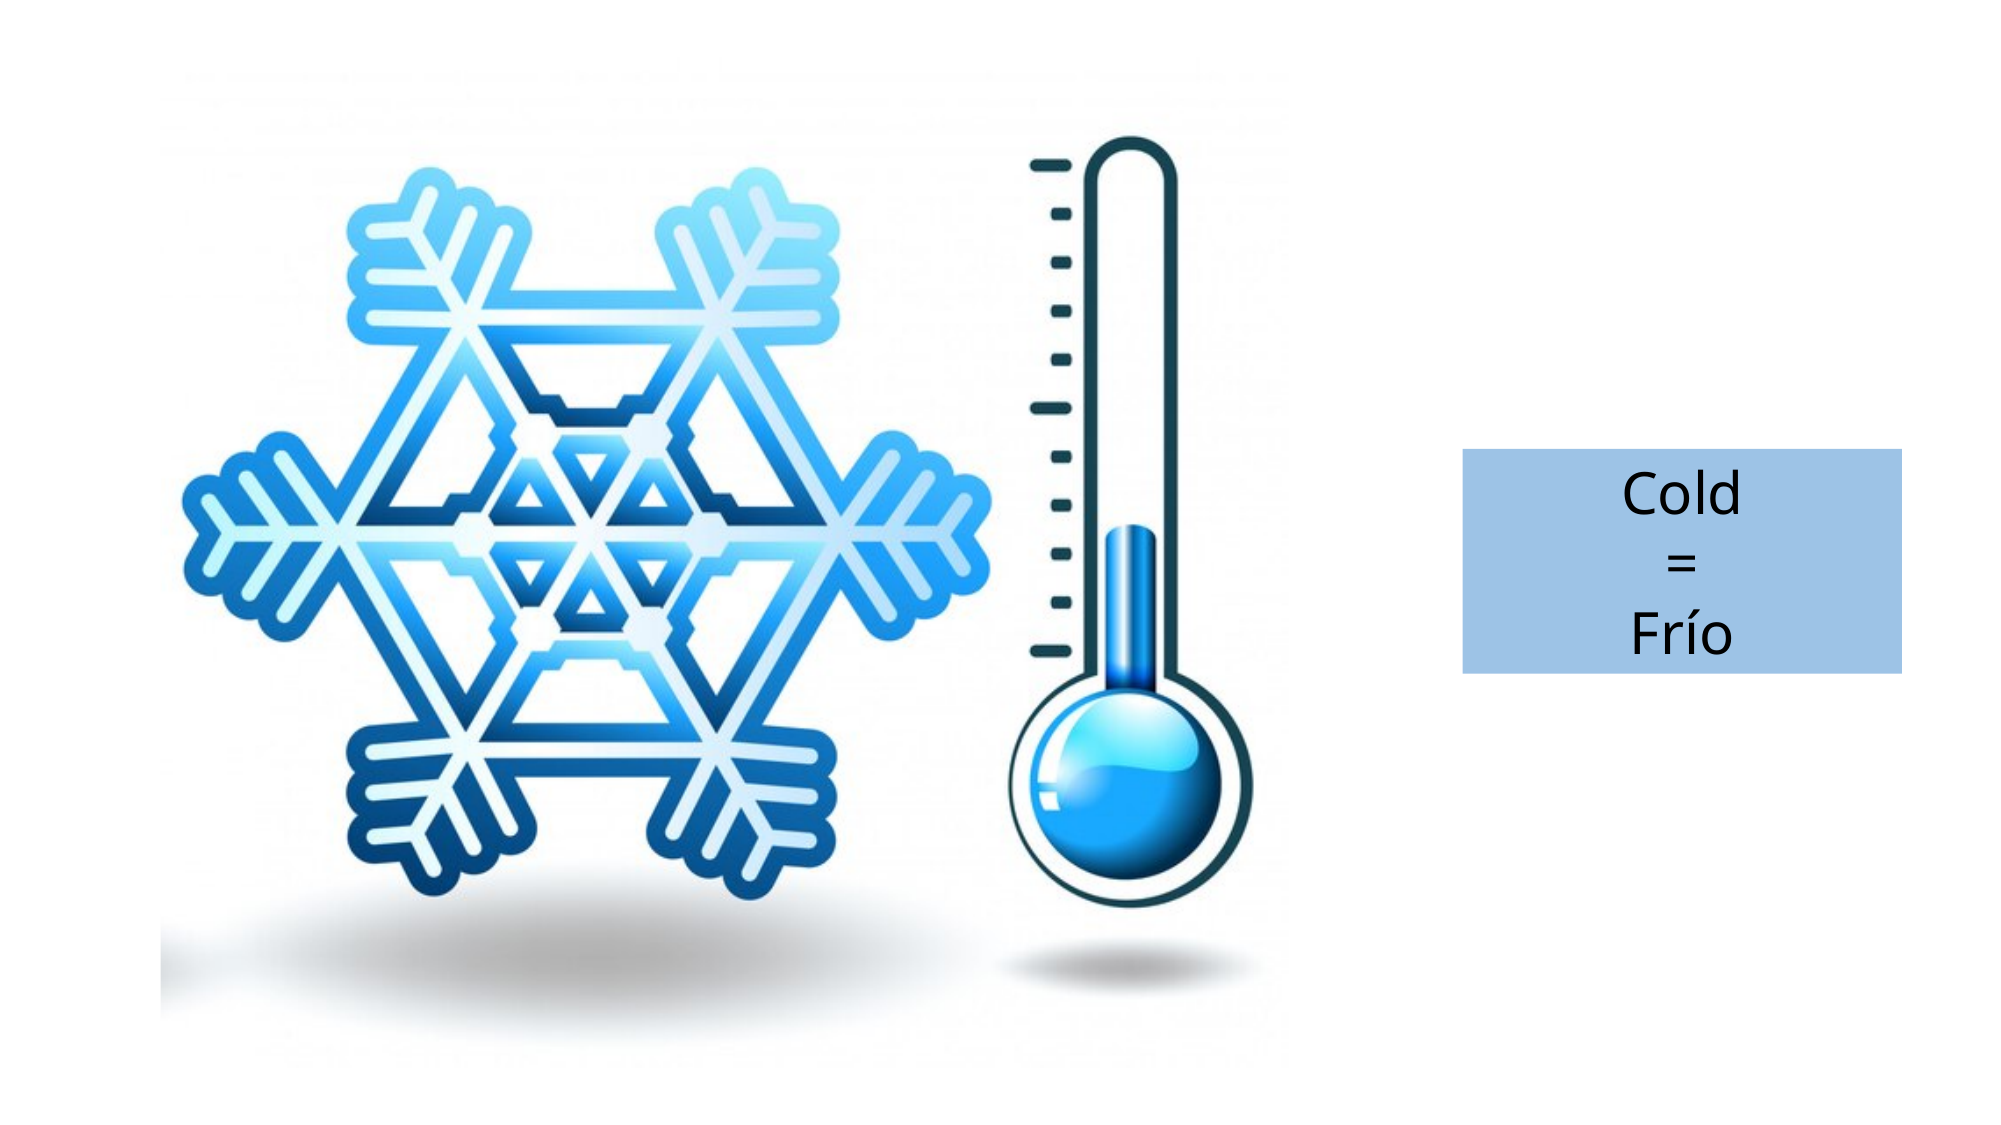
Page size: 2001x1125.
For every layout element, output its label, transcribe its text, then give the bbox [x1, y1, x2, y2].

picture [160, 57, 1289, 1068]
text_box Cold = Frío [1462, 448, 1902, 674]
